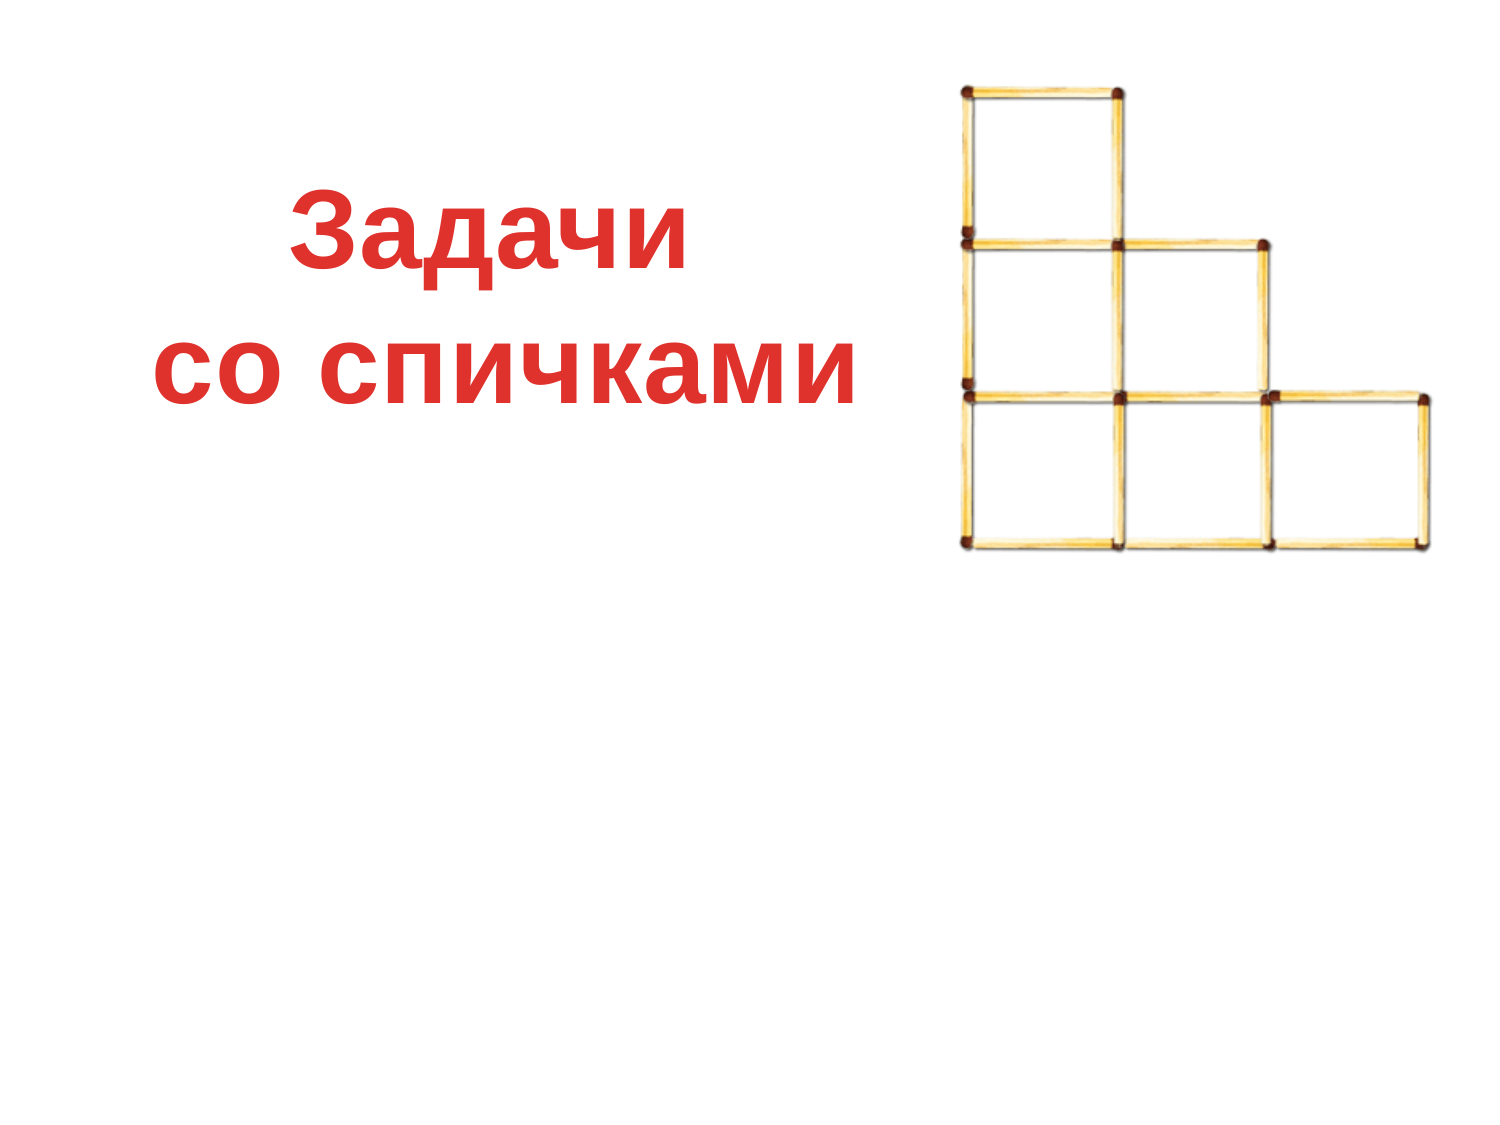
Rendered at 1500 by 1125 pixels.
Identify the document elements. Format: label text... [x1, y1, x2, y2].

text_box Задачи со спичками [104, 148, 877, 434]
picture [950, 73, 1444, 567]
